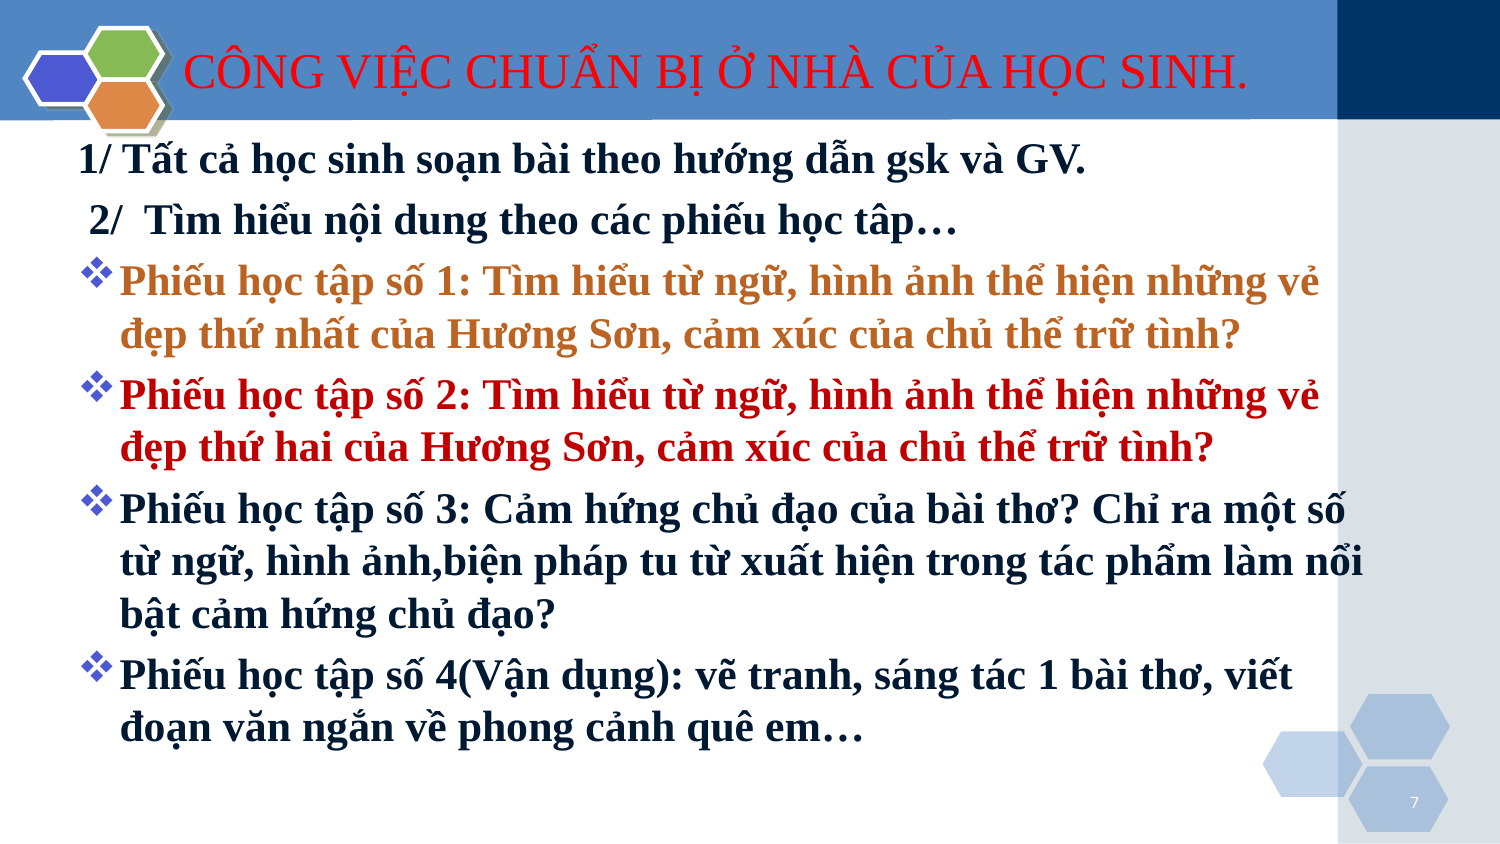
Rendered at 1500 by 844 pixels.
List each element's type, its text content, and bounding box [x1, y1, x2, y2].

title CÔNG VIỆC CHUẨN BỊ Ở NHÀ CỦA HỌC SINH. [168, 34, 1463, 104]
list 1/ Tất cả học sinh soạn bài theo hướng dẫn gsk và GV. 2/ Tìm hiểu nội dung theo các phiếu học tâp… Phiếu học tập số 1: Tìm hiểu từ ngữ, hình ảnh thể hiện những vẻ đẹp thứ nhất của Hương Sơn, cảm xúc của chủ thể trữ tình? Phiếu học tập số 2: Tìm hiểu từ ngữ, hình ảnh thể hiện những vẻ đẹp thứ hai của Hương Sơn, cảm xúc của chủ thể trữ tình? Phiếu học tập số 3: Cảm hứng chủ đạo của bài thơ? Chỉ ra một số từ ngữ, hình ảnh,biện pháp tu từ xuất hiện trong tác phẩm làm nổi bật cảm hứng chủ đạo? Phiếu học tập số 4(Vận dụng): vẽ tranh, sáng tác 1 bài thơ, viết đoạn văn ngắn về phong cảnh quê em… [62, 121, 1400, 844]
slide_number 7 [1359, 785, 1435, 814]
